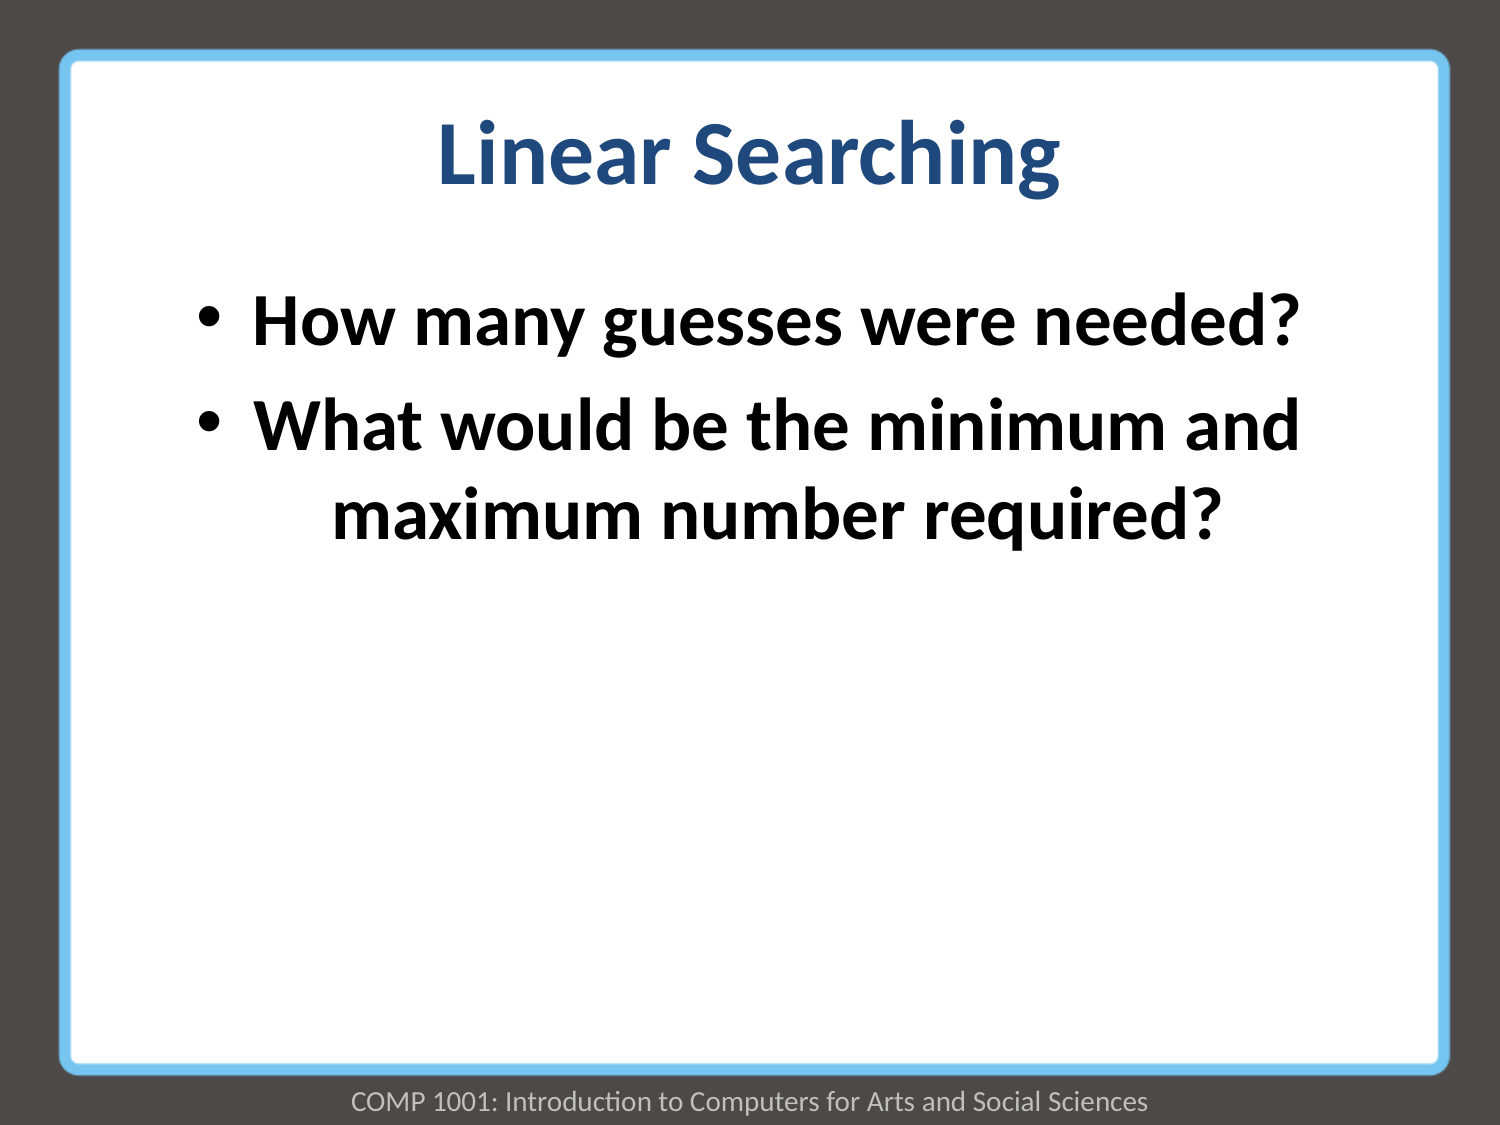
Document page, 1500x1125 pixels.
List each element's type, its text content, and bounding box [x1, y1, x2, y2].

list How many guesses were needed? What would be the minimum and maximum number required? [75, 262, 1425, 1005]
picture [0, 0, 1500, 1125]
title Linear Searching [75, 62, 1425, 233]
